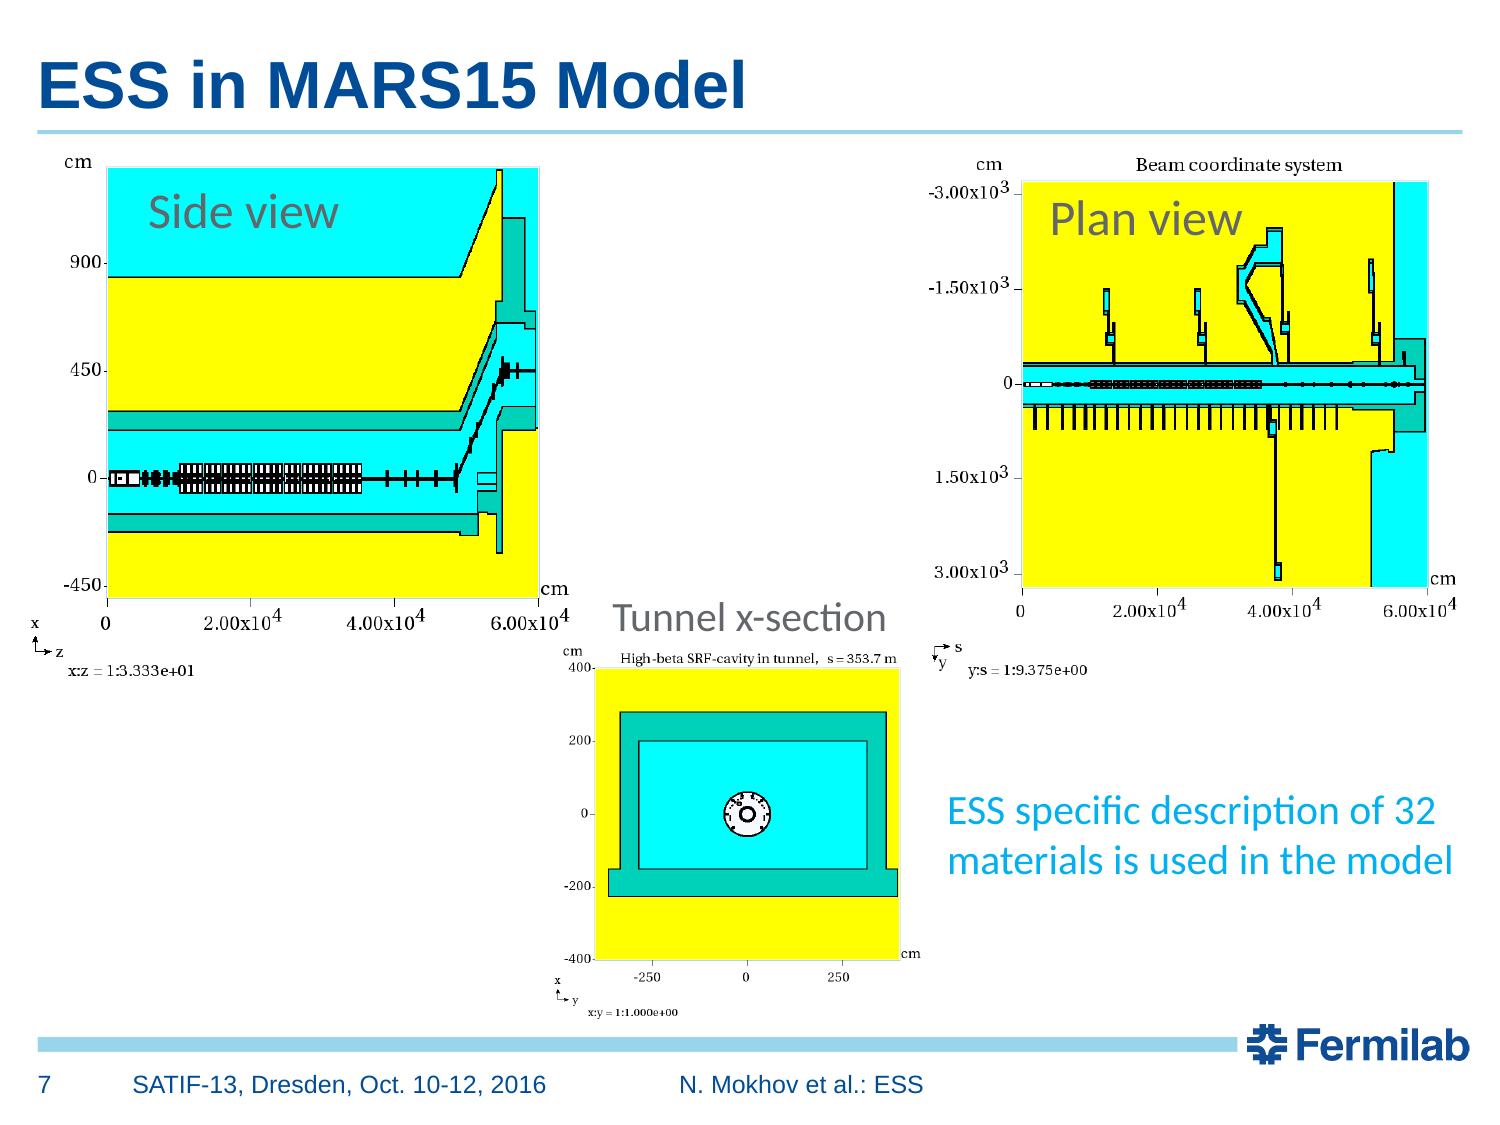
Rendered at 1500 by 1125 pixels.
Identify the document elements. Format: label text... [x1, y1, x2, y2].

text_box Tunnel x-section [597, 582, 903, 644]
title ESS in MARS15 Model [37, 17, 1463, 123]
footer SATIF-13, Dresden, Oct. 10-12, 2016 N. Mokhov et al.: ESS [132, 1068, 1014, 1109]
text_box ESS specific description of 32 materials is used in the model [932, 775, 1469, 890]
picture [0, 0, 1500, 1125]
slide_number 7 [37, 1068, 111, 1109]
